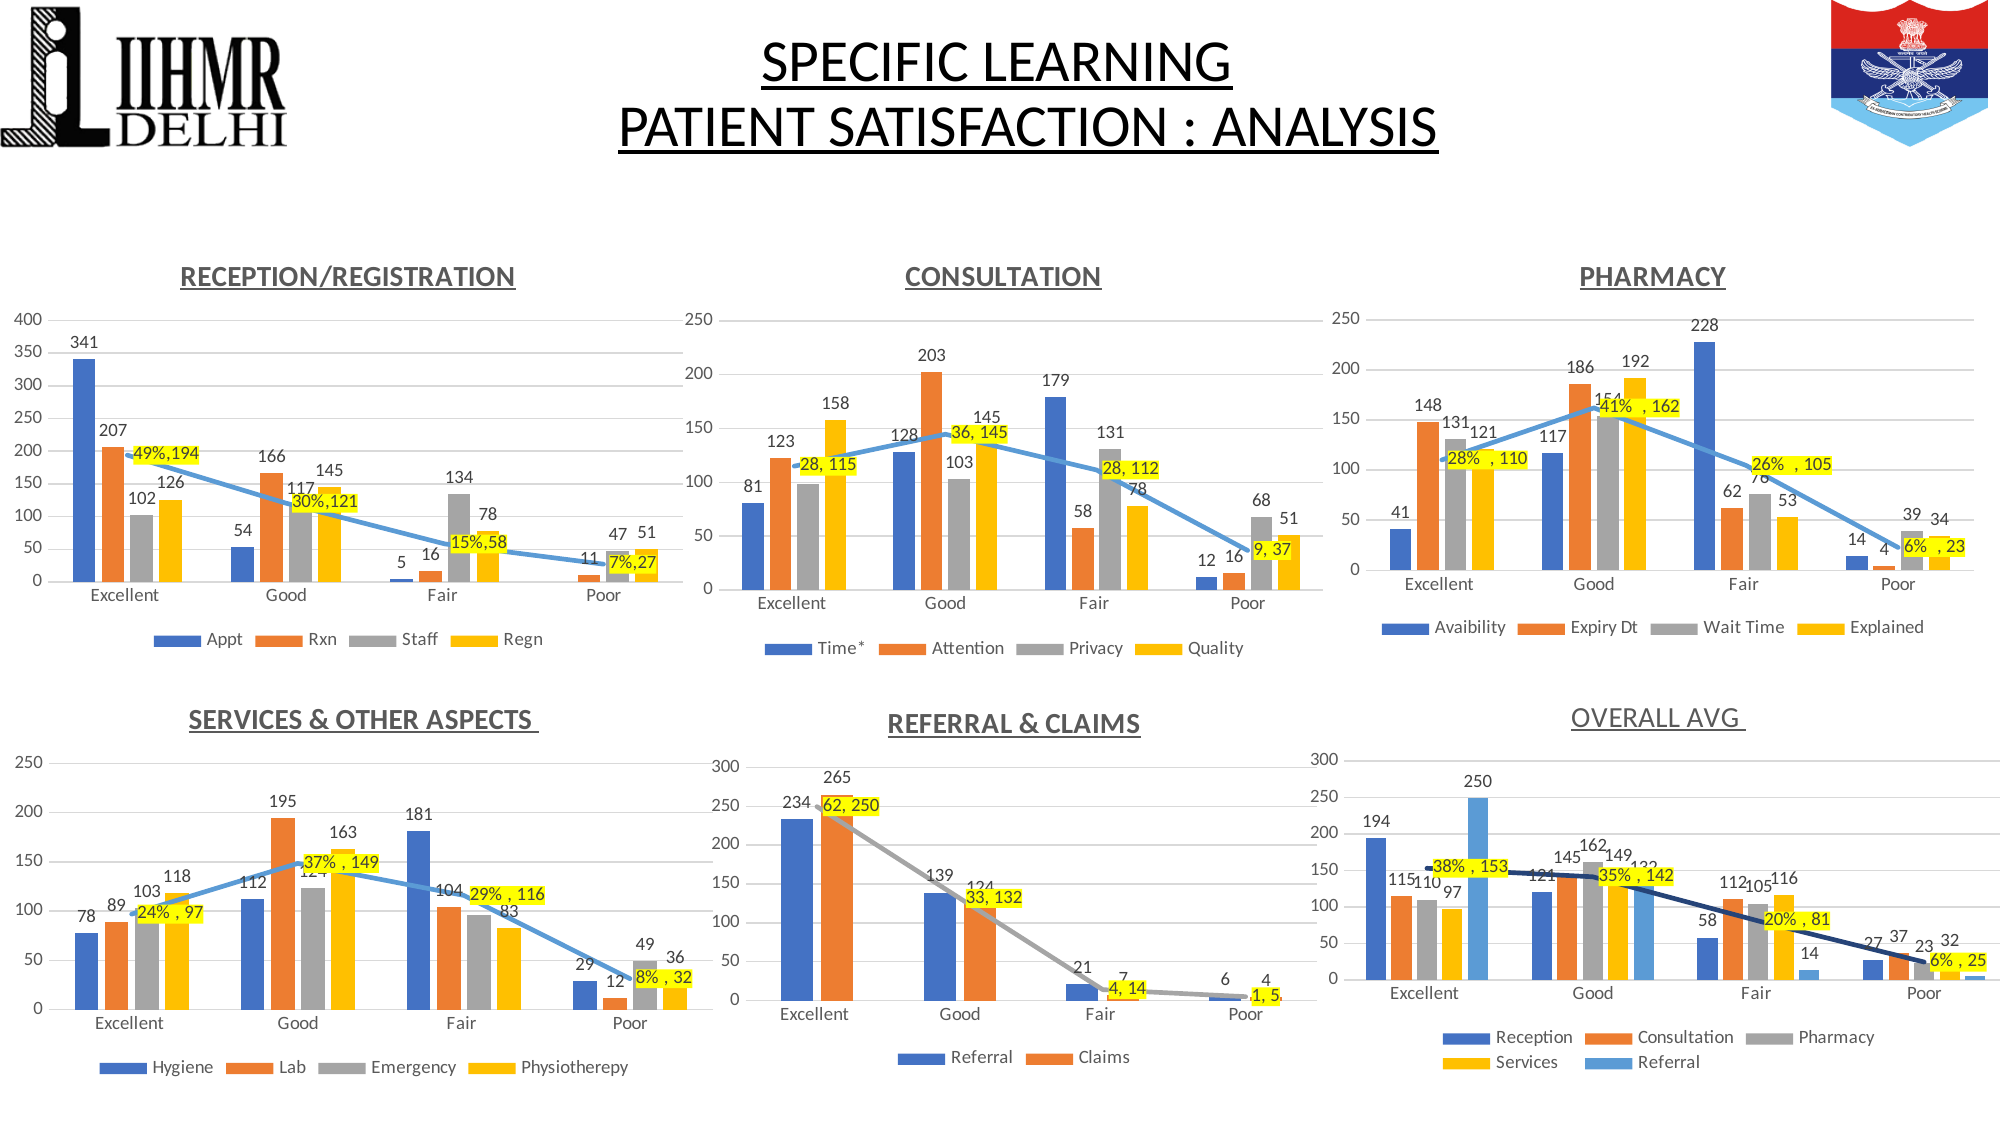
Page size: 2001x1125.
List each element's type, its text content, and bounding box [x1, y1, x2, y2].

picture [1831, 0, 1988, 148]
chart [0, 239, 1988, 665]
title SPECIFIC LEARNING PATIENT SATISFACTION : ANALYSIS [129, 21, 1855, 239]
picture [0, 3, 305, 148]
chart [0, 680, 2000, 1084]
